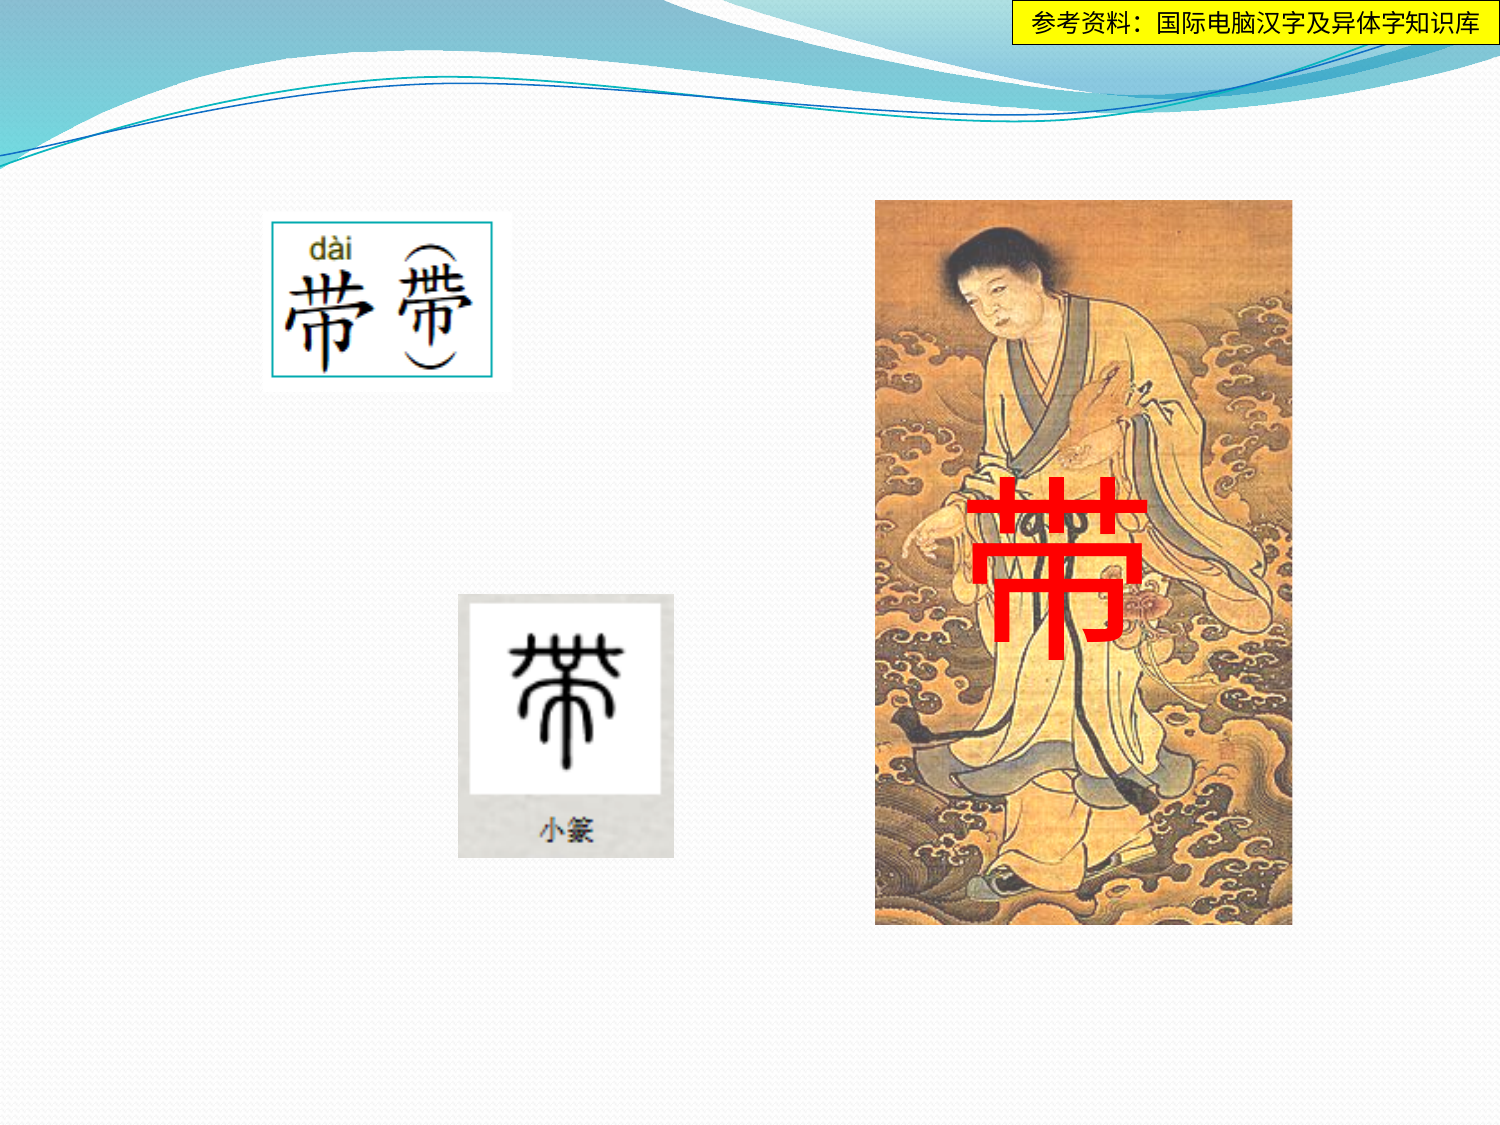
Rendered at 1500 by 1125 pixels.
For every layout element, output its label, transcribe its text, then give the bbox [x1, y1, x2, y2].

text_box 参考资料：国际电脑汉字及异体字知识库 [1012, 0, 1500, 45]
picture [262, 212, 513, 392]
picture [458, 594, 675, 858]
picture [874, 199, 1293, 926]
